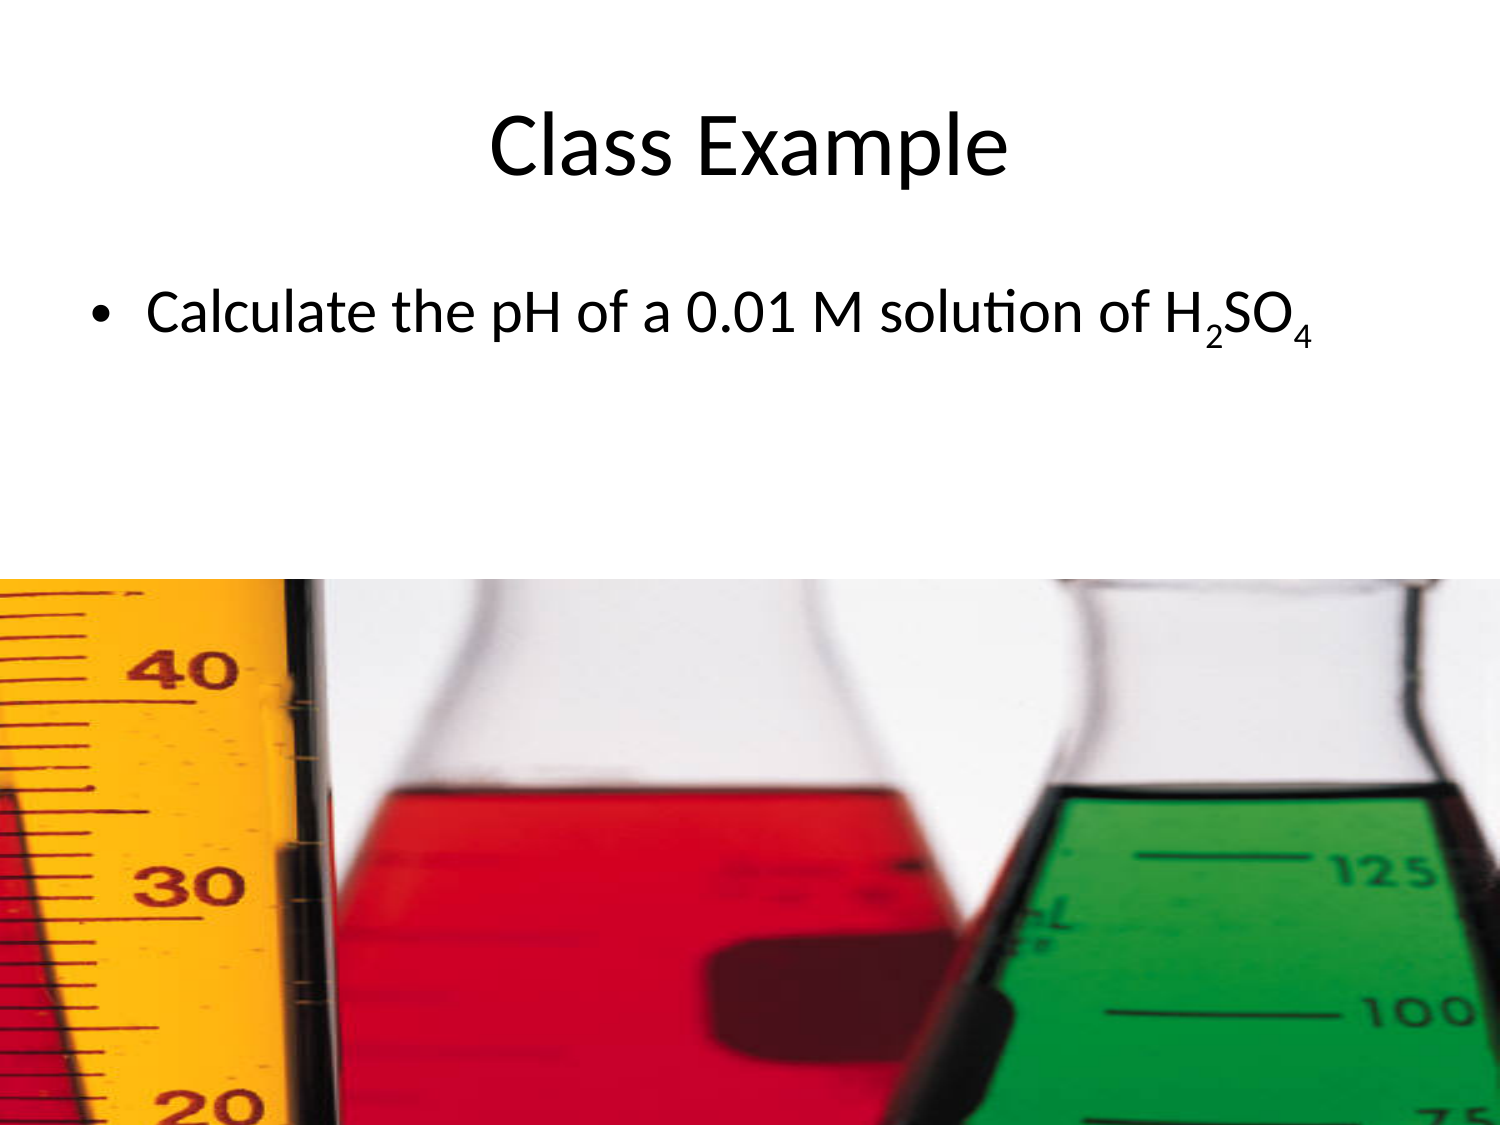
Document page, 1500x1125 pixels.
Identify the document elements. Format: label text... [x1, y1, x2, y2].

title Class Example [75, 45, 1425, 233]
picture [0, 578, 1500, 1125]
list Calculate the pH of a 0.01 M solution of H2SO4 [75, 262, 1425, 577]
